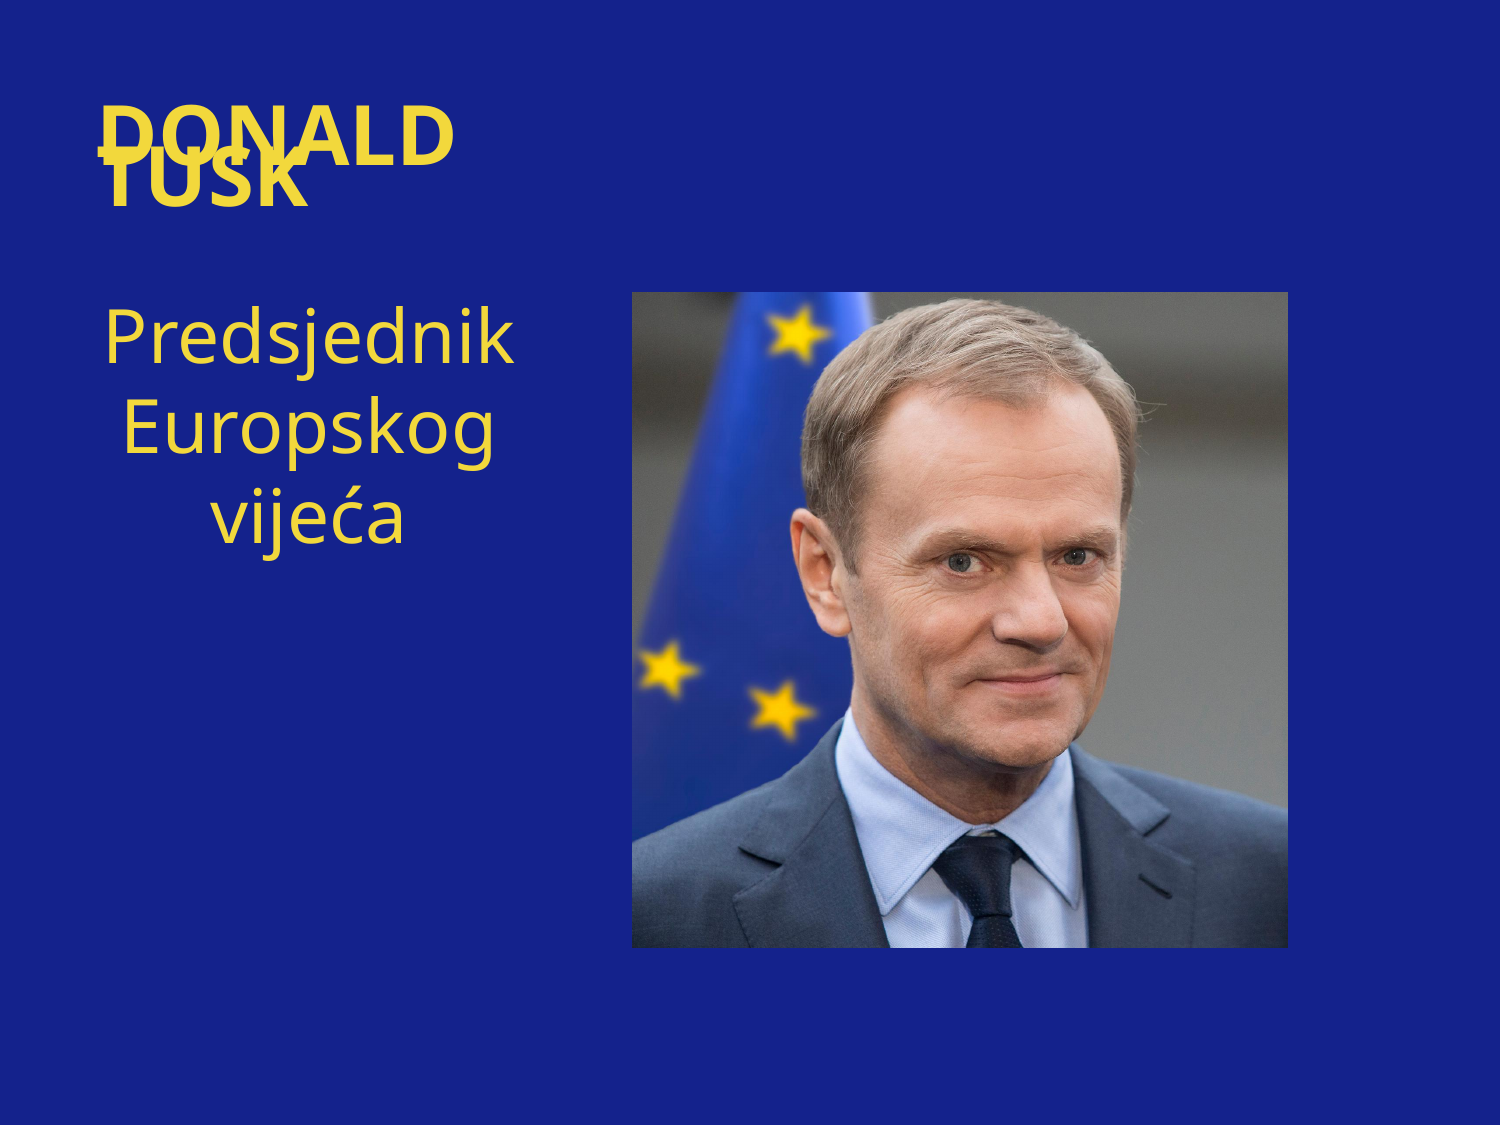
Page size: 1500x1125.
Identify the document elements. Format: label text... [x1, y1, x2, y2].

title Donald Tusk [82, 82, 576, 273]
list Predsjednik Europskog vijeća [58, 281, 552, 1051]
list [632, 292, 1288, 949]
